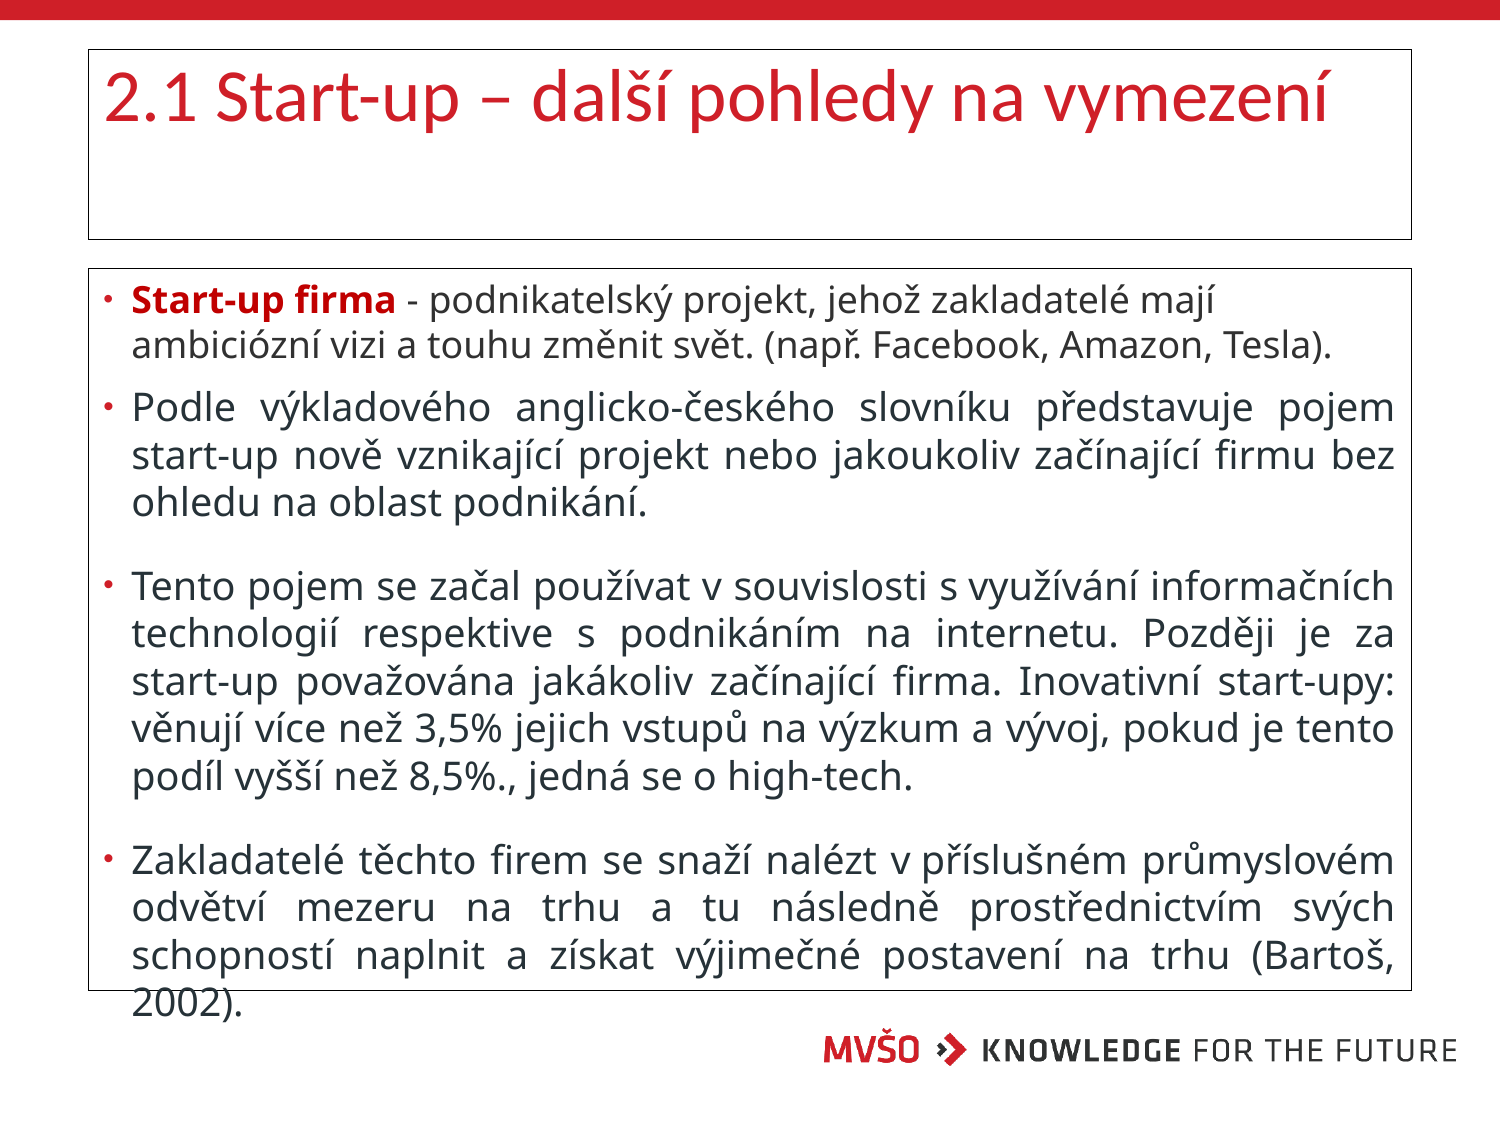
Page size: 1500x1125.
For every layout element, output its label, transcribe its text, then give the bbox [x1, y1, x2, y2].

text_box Start-up firma - podnikatelský projekt, jehož zakladatelé mají ambiciózní vizi a touhu změnit svět. (např. Facebook, Amazon, Tesla). Podle výkladového anglicko-českého slovníku představuje pojem start-up nově vznikající projekt nebo jakoukoliv začínající firmu bez ohledu na oblast podnikání. Tento pojem se začal používat v souvislosti s využívání informačních technologií respektive s podnikáním na internetu. Později je za start-up považována jakákoliv začínající firma. Inovativní start-upy: věnují více než 3,5% jejich vstupů na výzkum a vývoj, pokud je tento podíl vyšší než 8,5%., jedná se o high-tech. Zakladatelé těchto firem se snaží nalézt v příslušném průmyslovém odvětví mezeru na trhu a tu následně prostřednictvím svých schopností naplnit a získat výjimečné postavení na trhu (Bartoš, 2002). [88, 268, 1412, 991]
picture [824, 1028, 1456, 1066]
text_box 2.1 Start-up – další pohledy na vymezení [88, 49, 1412, 240]
